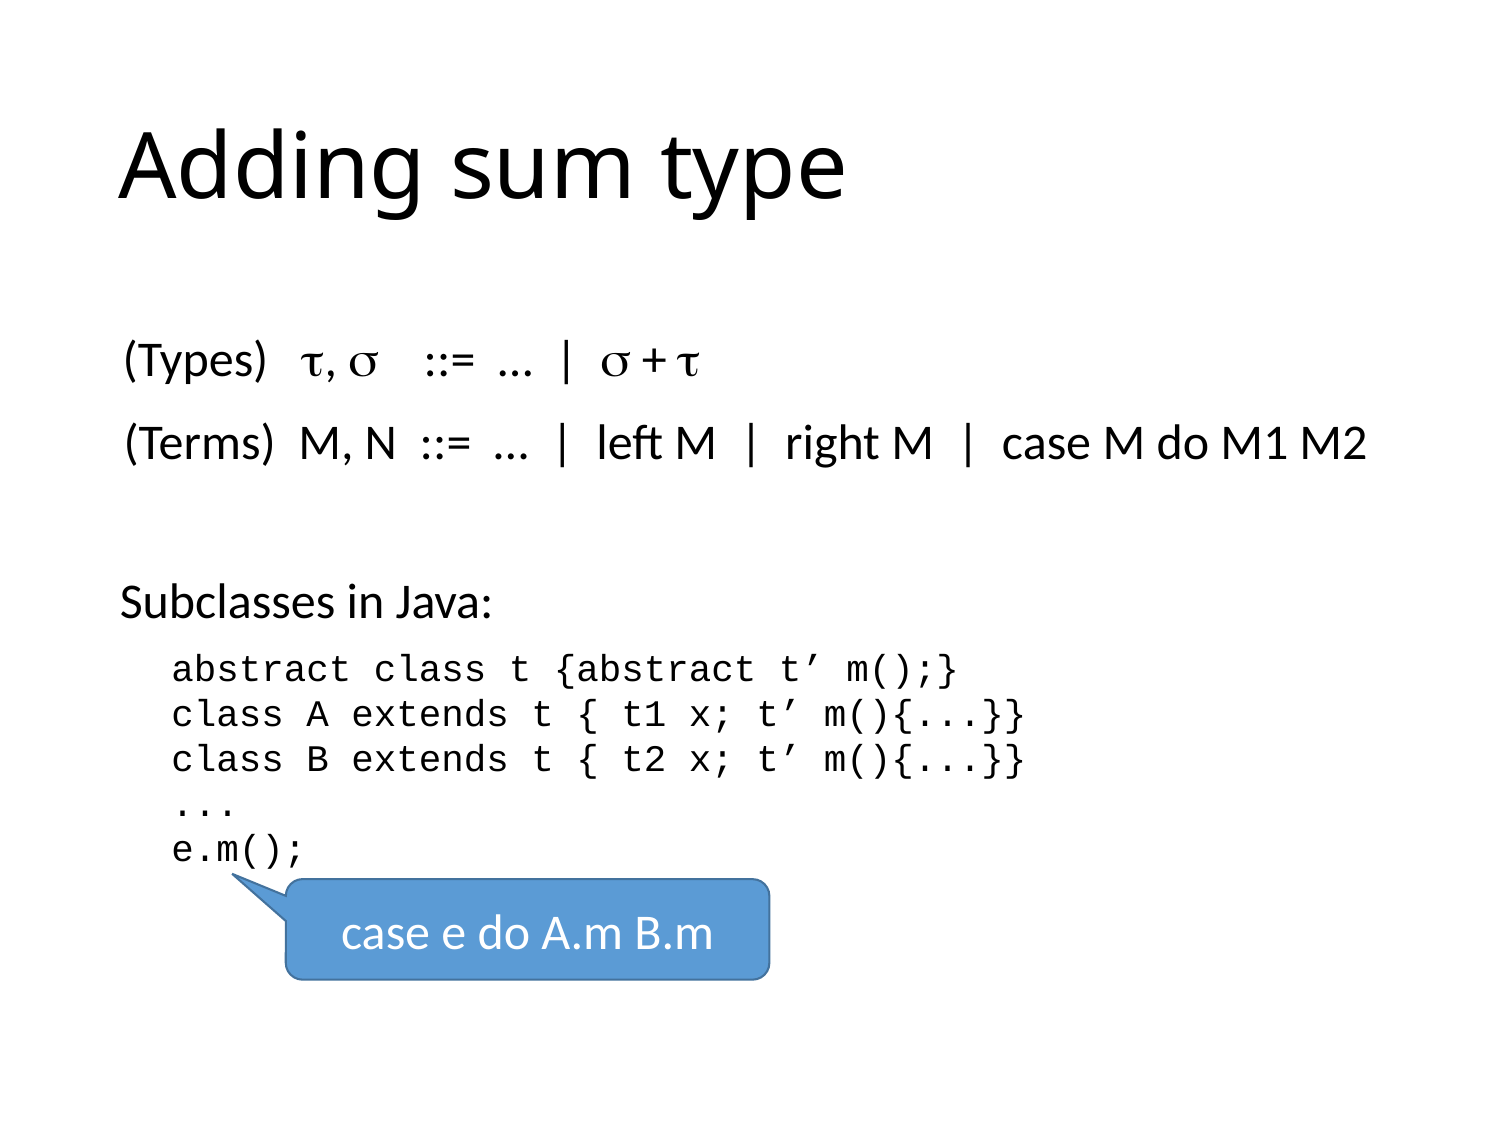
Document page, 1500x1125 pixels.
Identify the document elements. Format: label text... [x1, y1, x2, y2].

text_box abstract class t {abstract t’ m();} class A extends t { t1 x; t’ m(){...}} class B extends t { t2 x; t’ m(){...}} ... e.m(); [156, 636, 1064, 877]
text_box case e do A.m B.m [231, 872, 771, 981]
text_box (Terms) M, N ::= … | left M | right M | case M do M1 M2 [108, 401, 1383, 477]
title Adding sum type [103, 59, 1397, 278]
text_box (Types) ,  ::= … |  +  [107, 319, 716, 395]
text_box Subclasses in Java: [105, 561, 509, 637]
